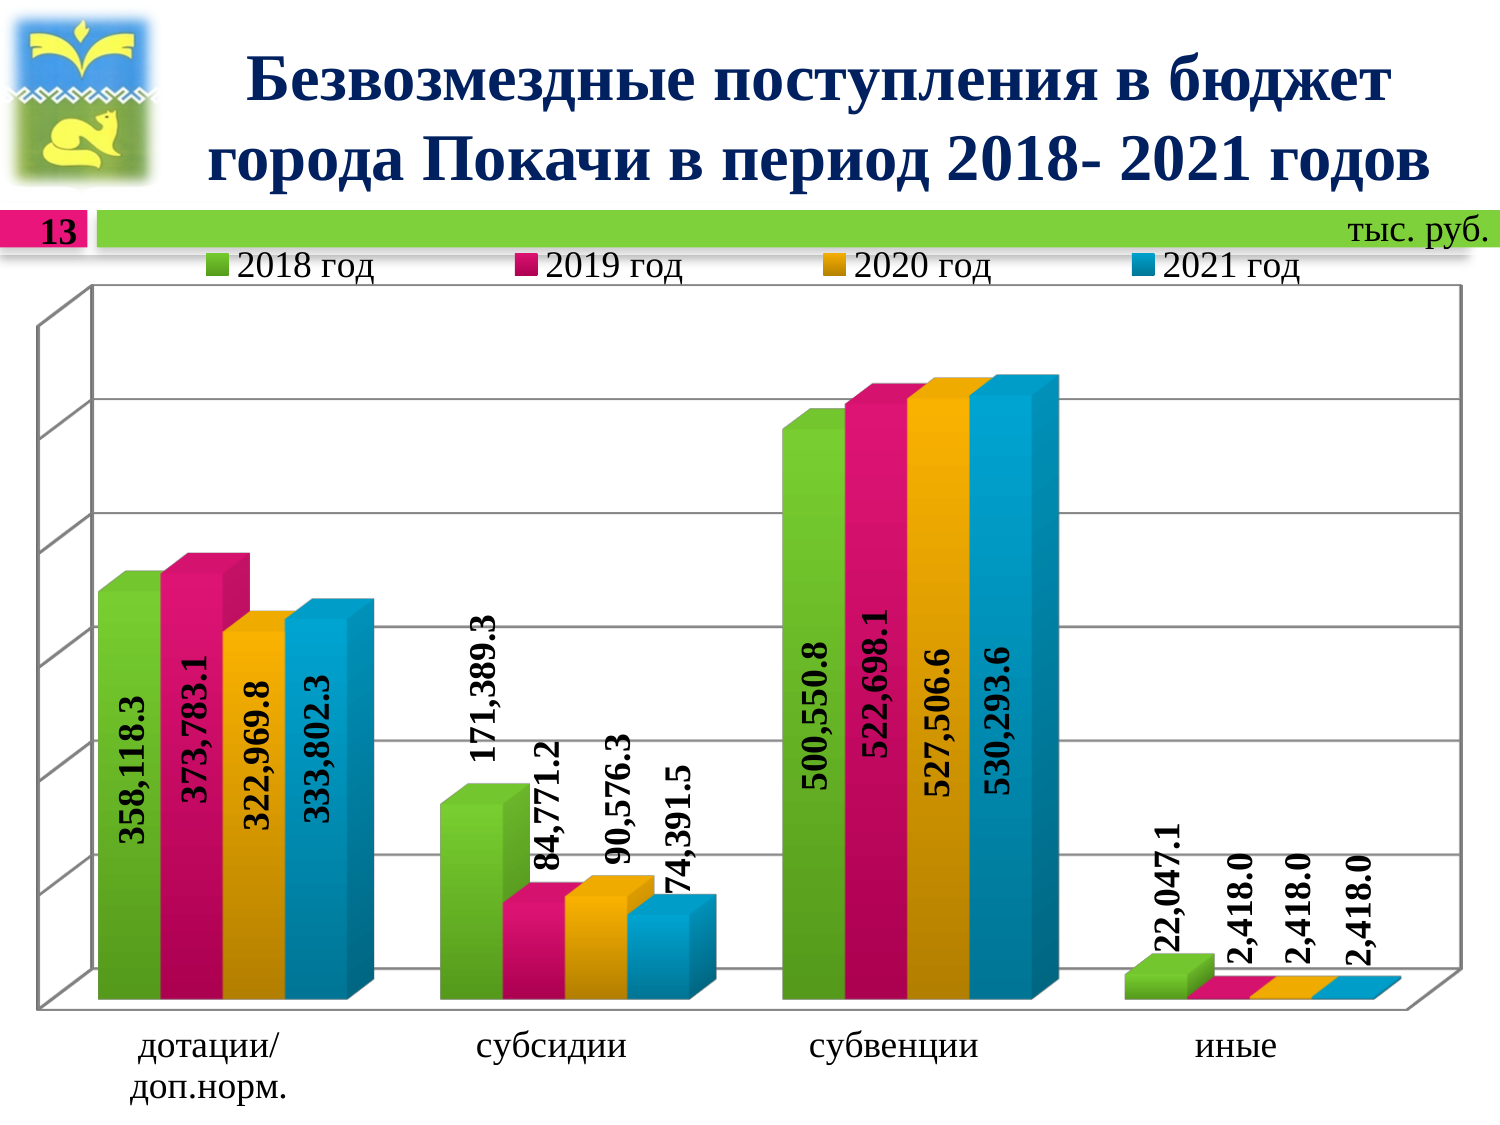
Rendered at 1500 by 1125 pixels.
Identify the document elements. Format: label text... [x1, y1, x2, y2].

picture [0, 2, 165, 197]
chart [0, 198, 1500, 1125]
title Безвозмездные поступления в бюджет города Покачи в период 2018- 2021 годов [169, 54, 1500, 173]
